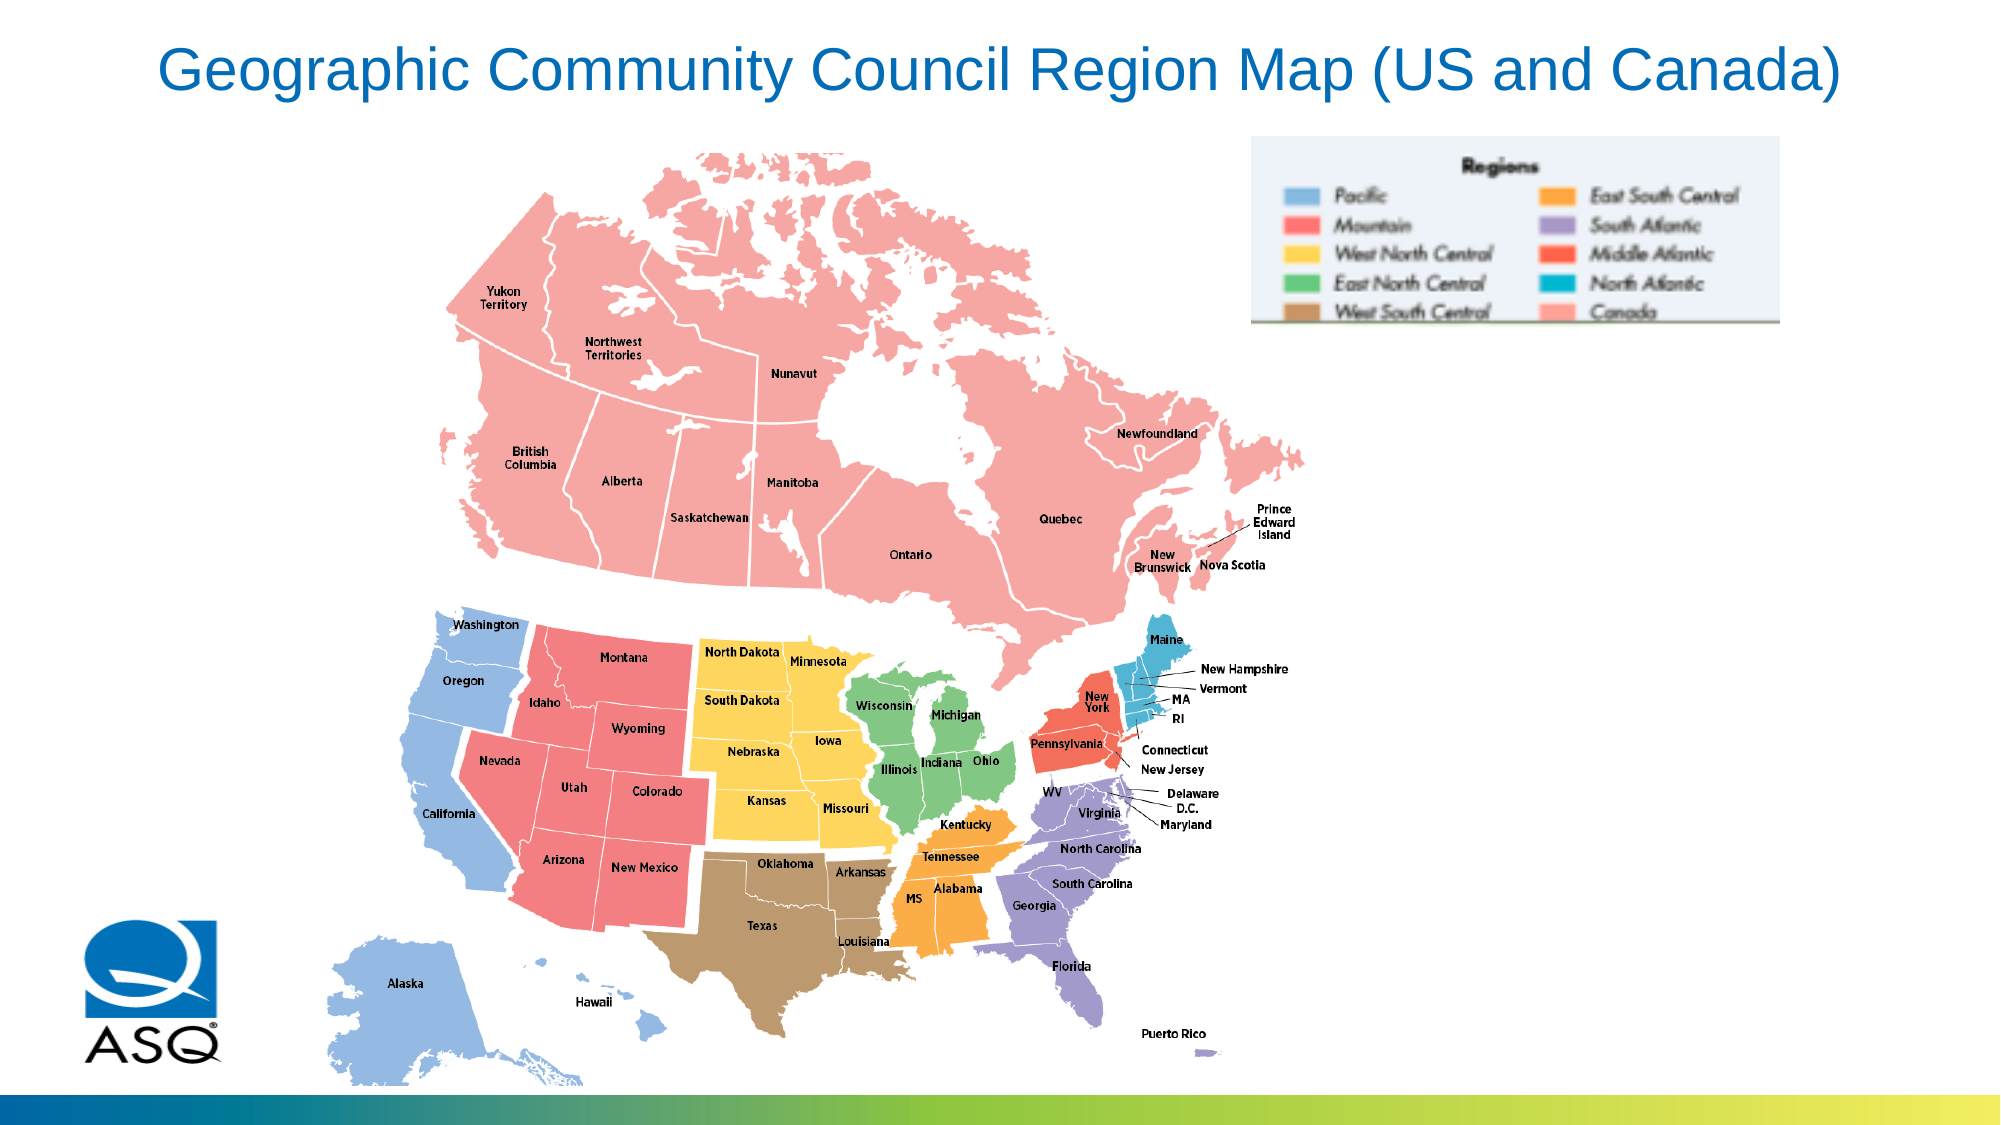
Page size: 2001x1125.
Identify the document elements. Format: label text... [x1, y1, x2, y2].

title Geographic Community Council Region Map (US and Canada) [74, 22, 1929, 102]
picture [0, 0, 2001, 1125]
